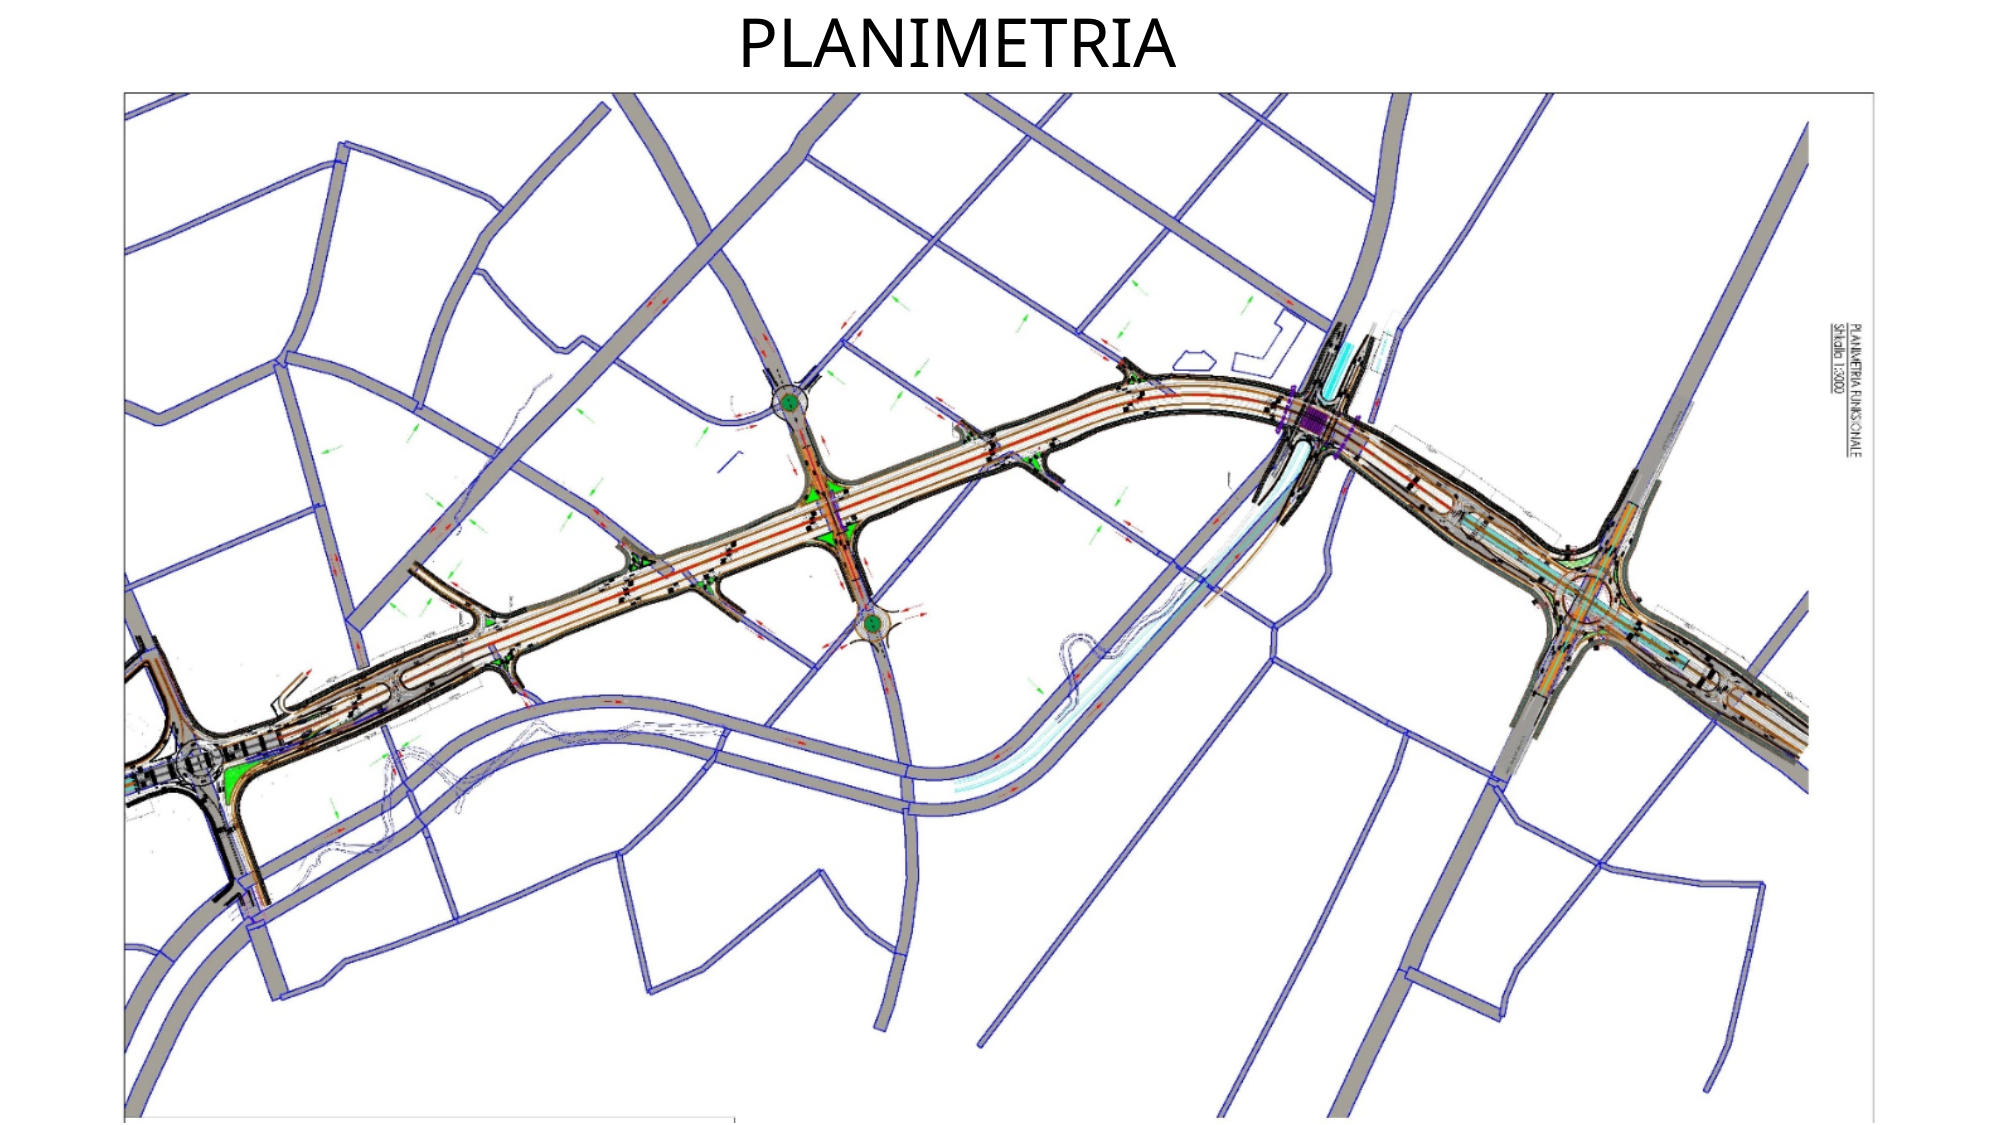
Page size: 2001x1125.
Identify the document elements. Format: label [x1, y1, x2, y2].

picture [121, 0, 1880, 1125]
